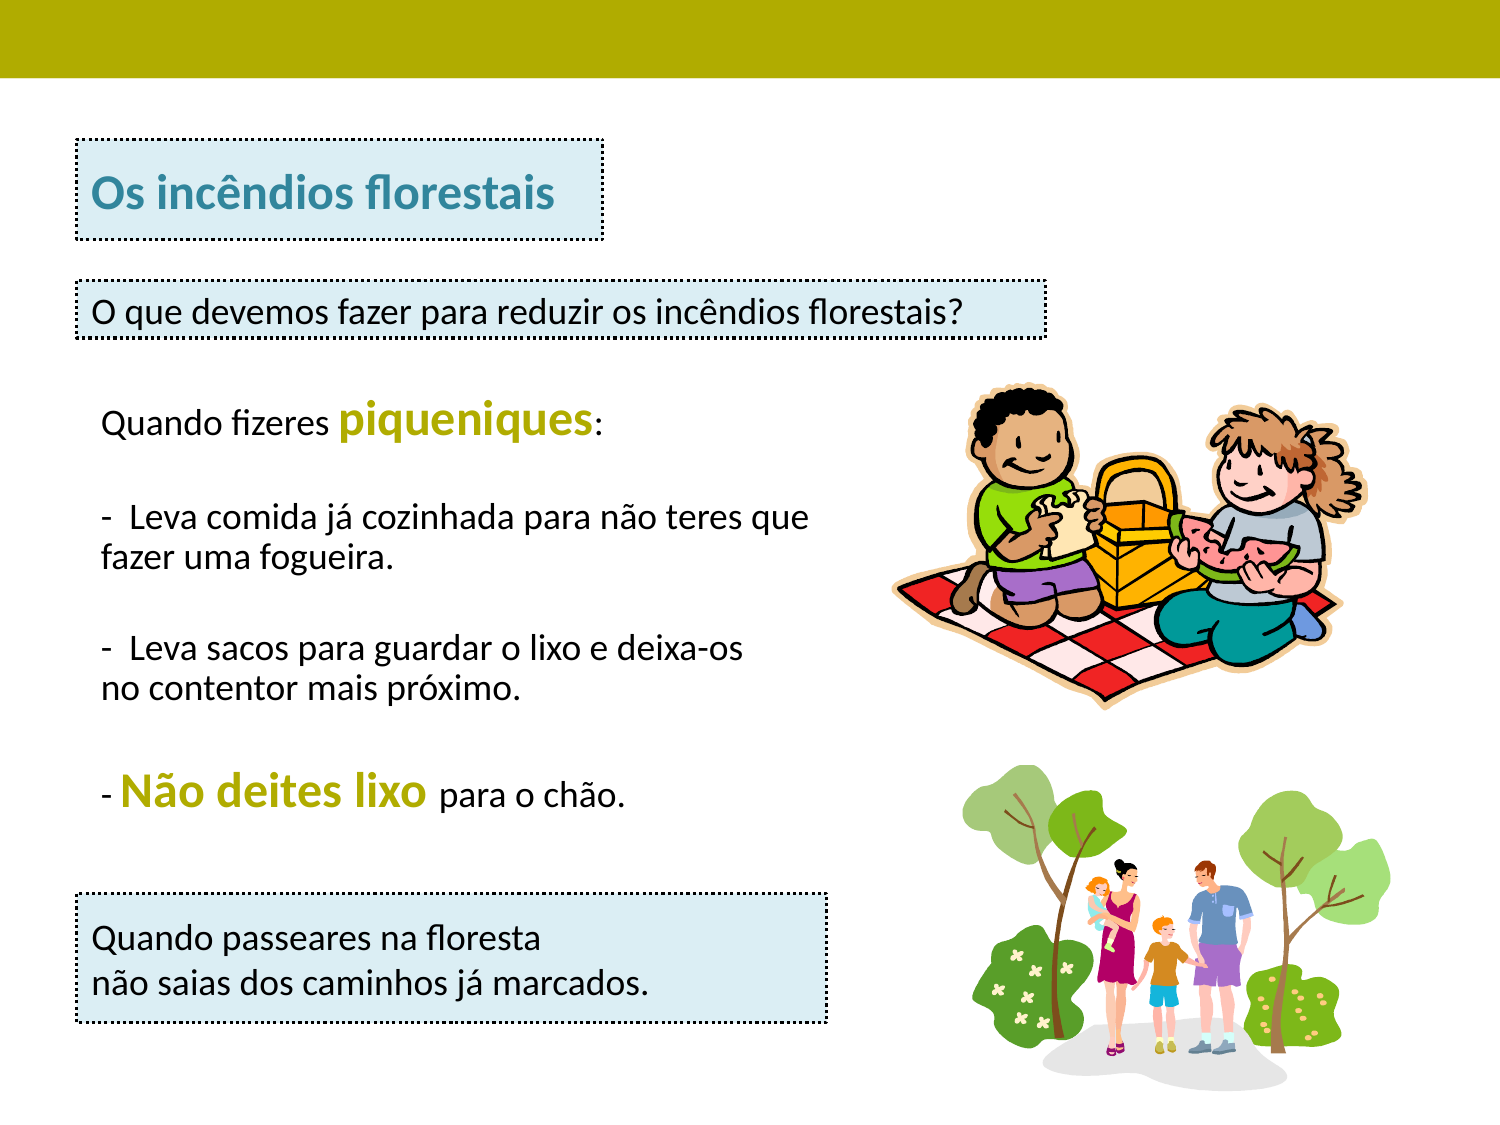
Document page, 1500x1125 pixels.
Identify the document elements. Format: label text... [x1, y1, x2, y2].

text_box Quando fizeres piqueniques: - Leva comida já cozinhada para não teres que fazer uma fogueira. - Leva sacos para guardar o lixo e deixa-os no contentor mais próximo. - Não deites lixo para o chão. [71, 384, 840, 826]
text_box Quando passeares na floresta não saias dos caminhos já marcados. [76, 893, 827, 1023]
picture [962, 764, 1394, 1095]
text_box [0, 0, 1500, 80]
text_box O que devemos fazer para reduzir os incêndios florestais? [76, 280, 1046, 338]
text_box Os incêndios florestais [76, 139, 603, 240]
picture [891, 376, 1374, 717]
